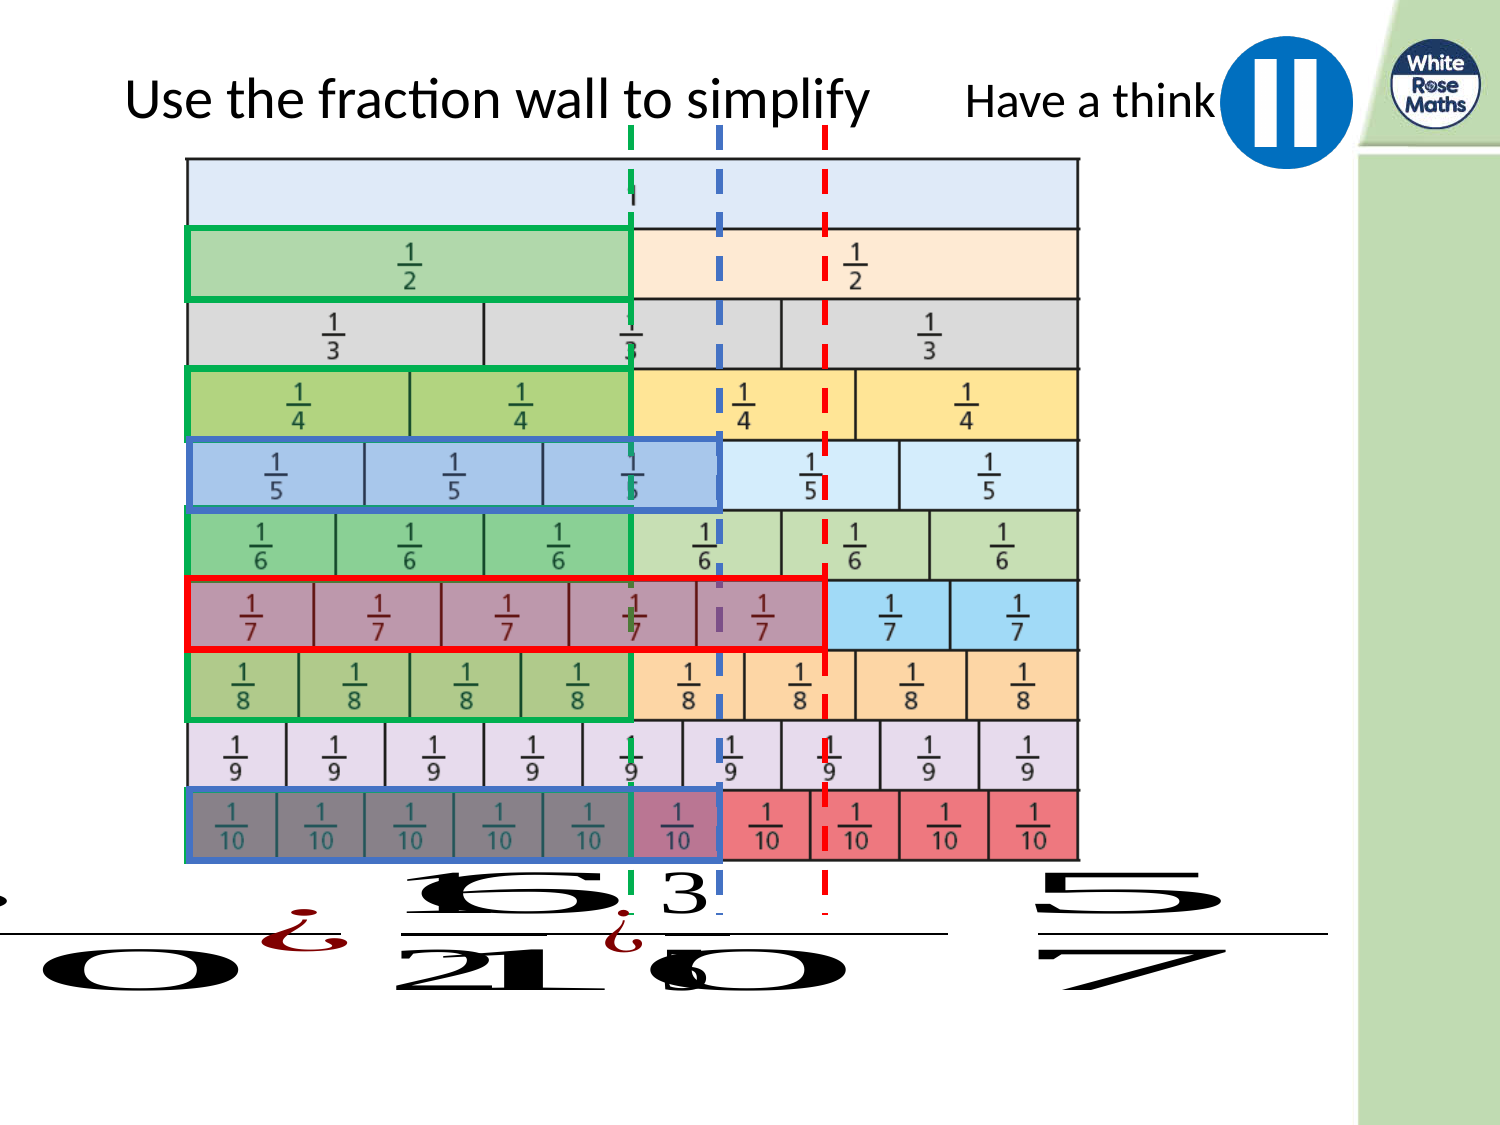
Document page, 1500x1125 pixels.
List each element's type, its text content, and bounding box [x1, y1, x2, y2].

picture [0, 0, 1500, 1125]
text_box Have a think [950, 60, 1220, 135]
text_box Use the fraction wall to simplify [109, 53, 1220, 138]
text_box Use the fraction wall to simplify [1353, 53, 1500, 138]
